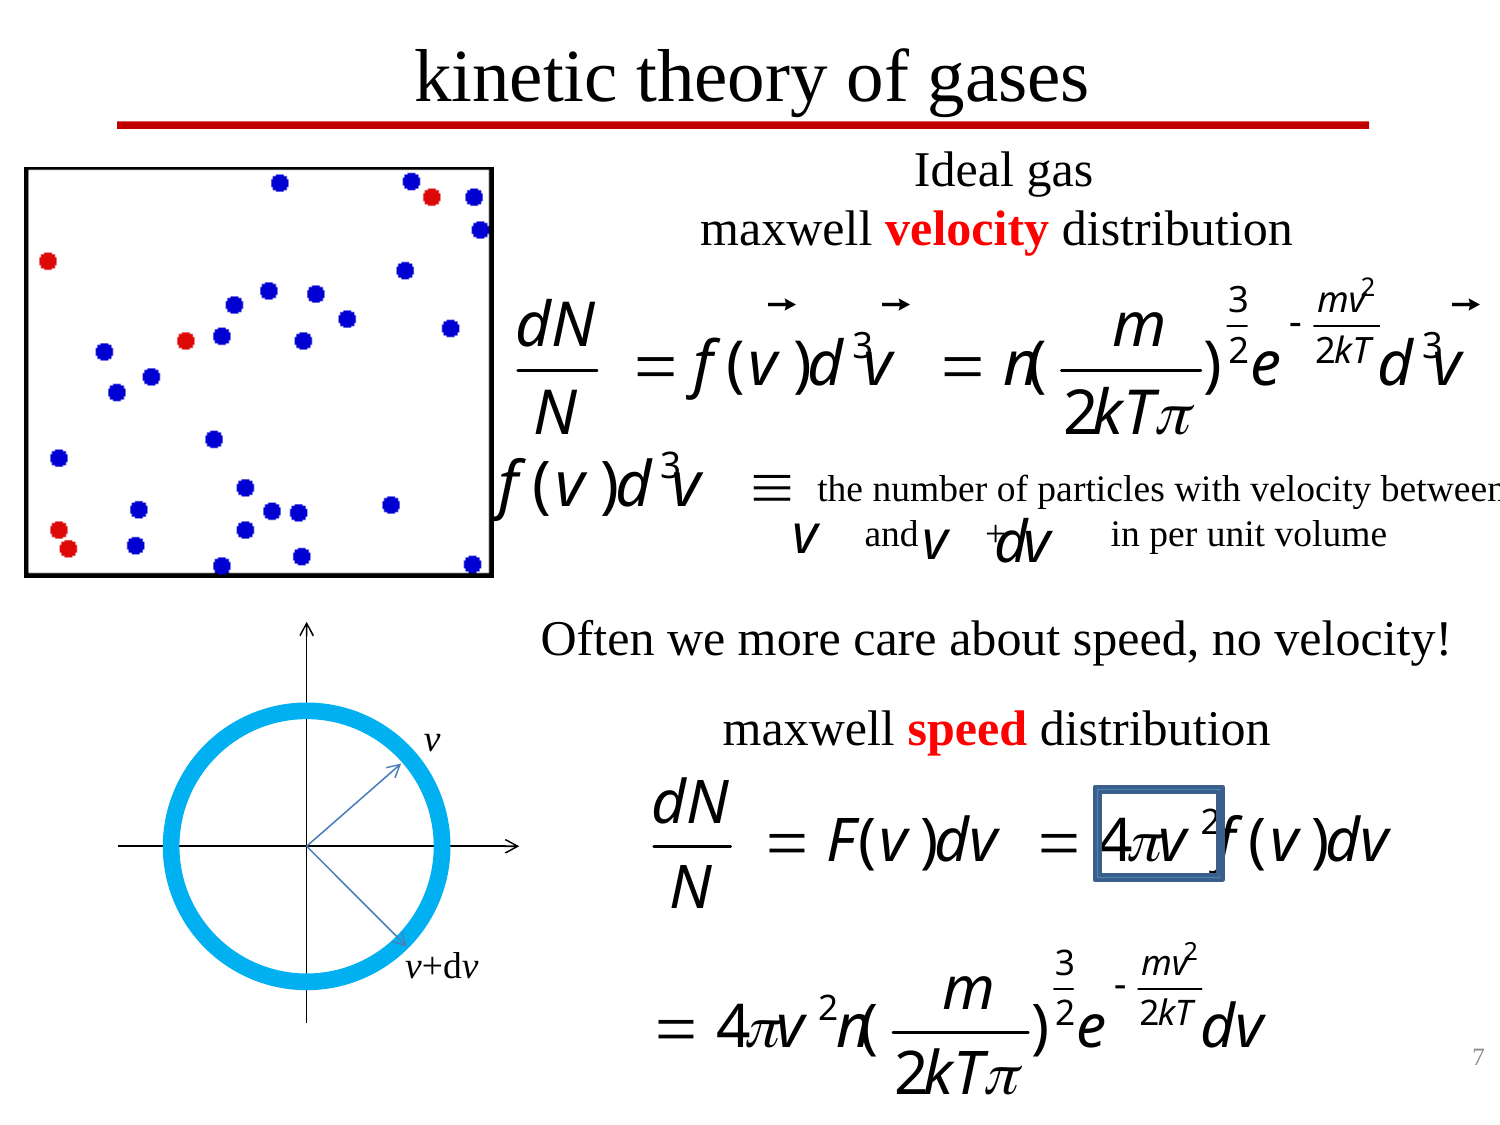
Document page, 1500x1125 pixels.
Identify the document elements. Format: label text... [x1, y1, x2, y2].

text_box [507, 261, 1487, 431]
picture [24, 166, 494, 579]
text_box Ideal gas [899, 128, 1109, 187]
text_box maxwell speed distribution [707, 687, 1286, 755]
text_box maxwell velocity distribution [685, 187, 1309, 260]
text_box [493, 432, 1500, 573]
slide_number 7 [1412, 1025, 1500, 1086]
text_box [117, 621, 520, 1024]
text_box Often we more care about speed, no velocity! [525, 597, 1468, 673]
text_box kinetic theory of gases [399, 19, 1106, 124]
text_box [643, 757, 1409, 1110]
